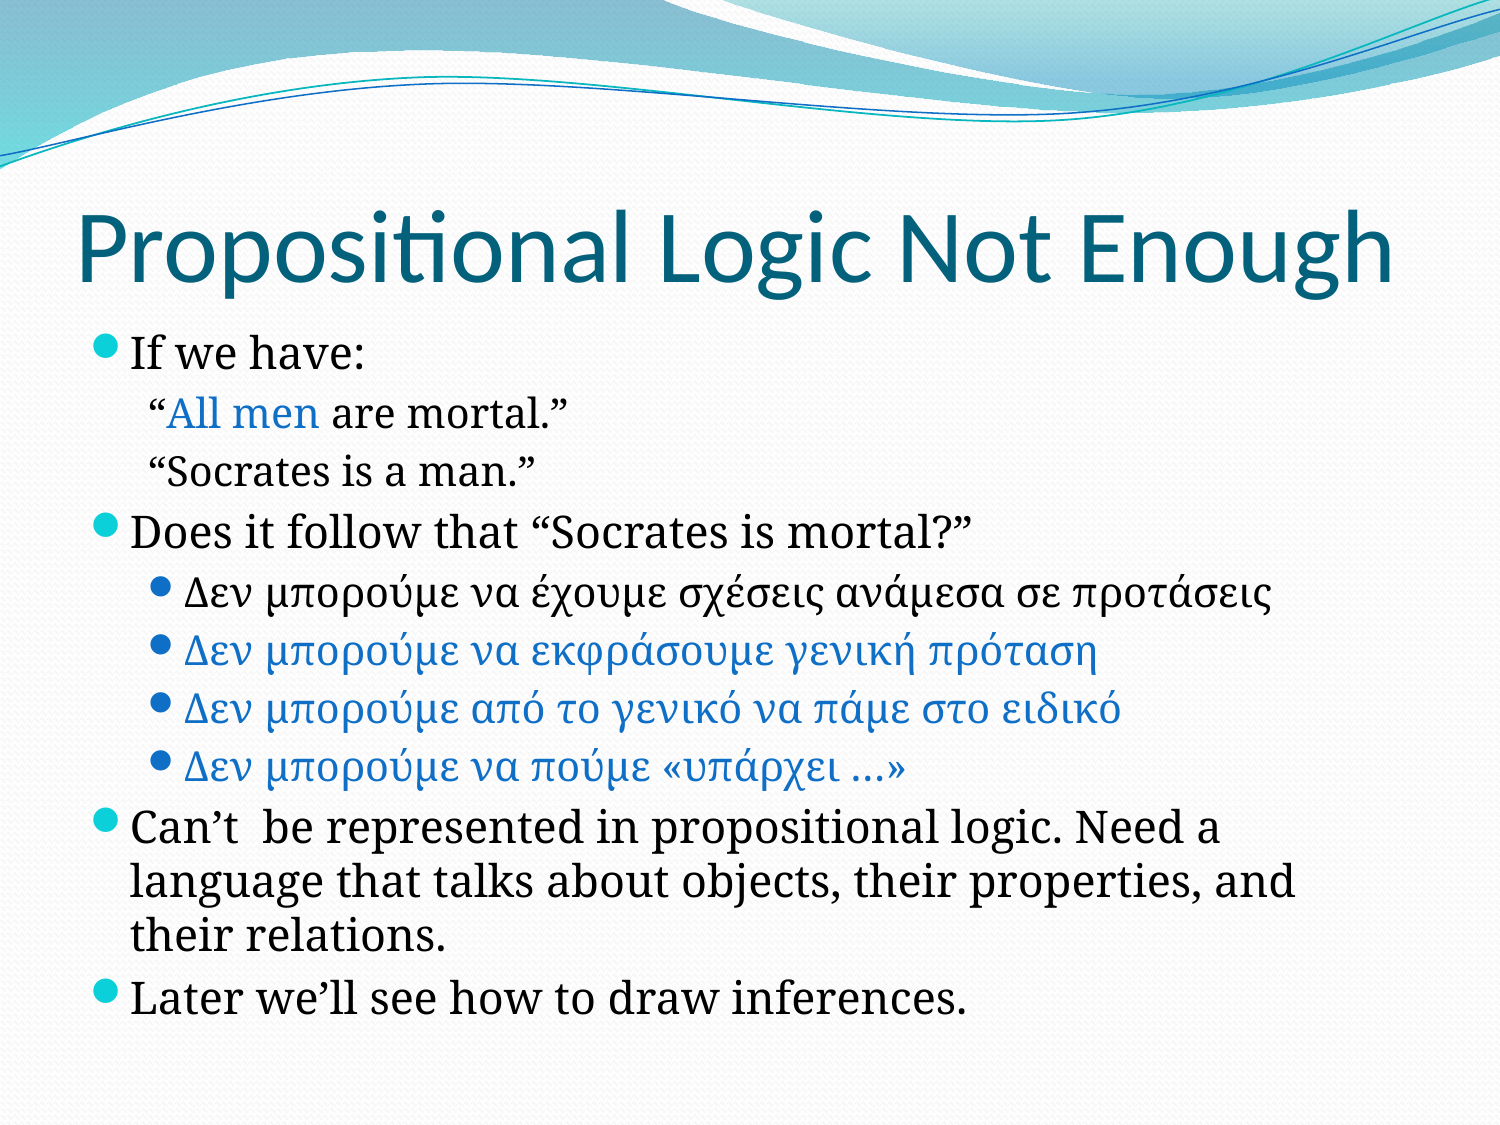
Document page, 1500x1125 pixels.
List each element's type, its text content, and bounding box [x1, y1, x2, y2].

title Propositional Logic Not Enough [75, 115, 1425, 303]
list If we have: “All men are mortal.” “Socrates is a man.” Does it follow that “Socrates is mortal?” Δεν μπορούμε να έχουμε σχέσεις ανάμεσα σε προτάσεις Δεν μπορούμε να εκφράσουμε γενική πρόταση Δεν μπορούμε από το γενικό να πάμε στο ειδικό Δεν μπορούμε να πούμε «υπάρχει …» Can’t be represented in propositional logic. Need a language that talks about objects, their properties, and their relations. Later we’ll see how to draw inferences. [75, 317, 1425, 1038]
